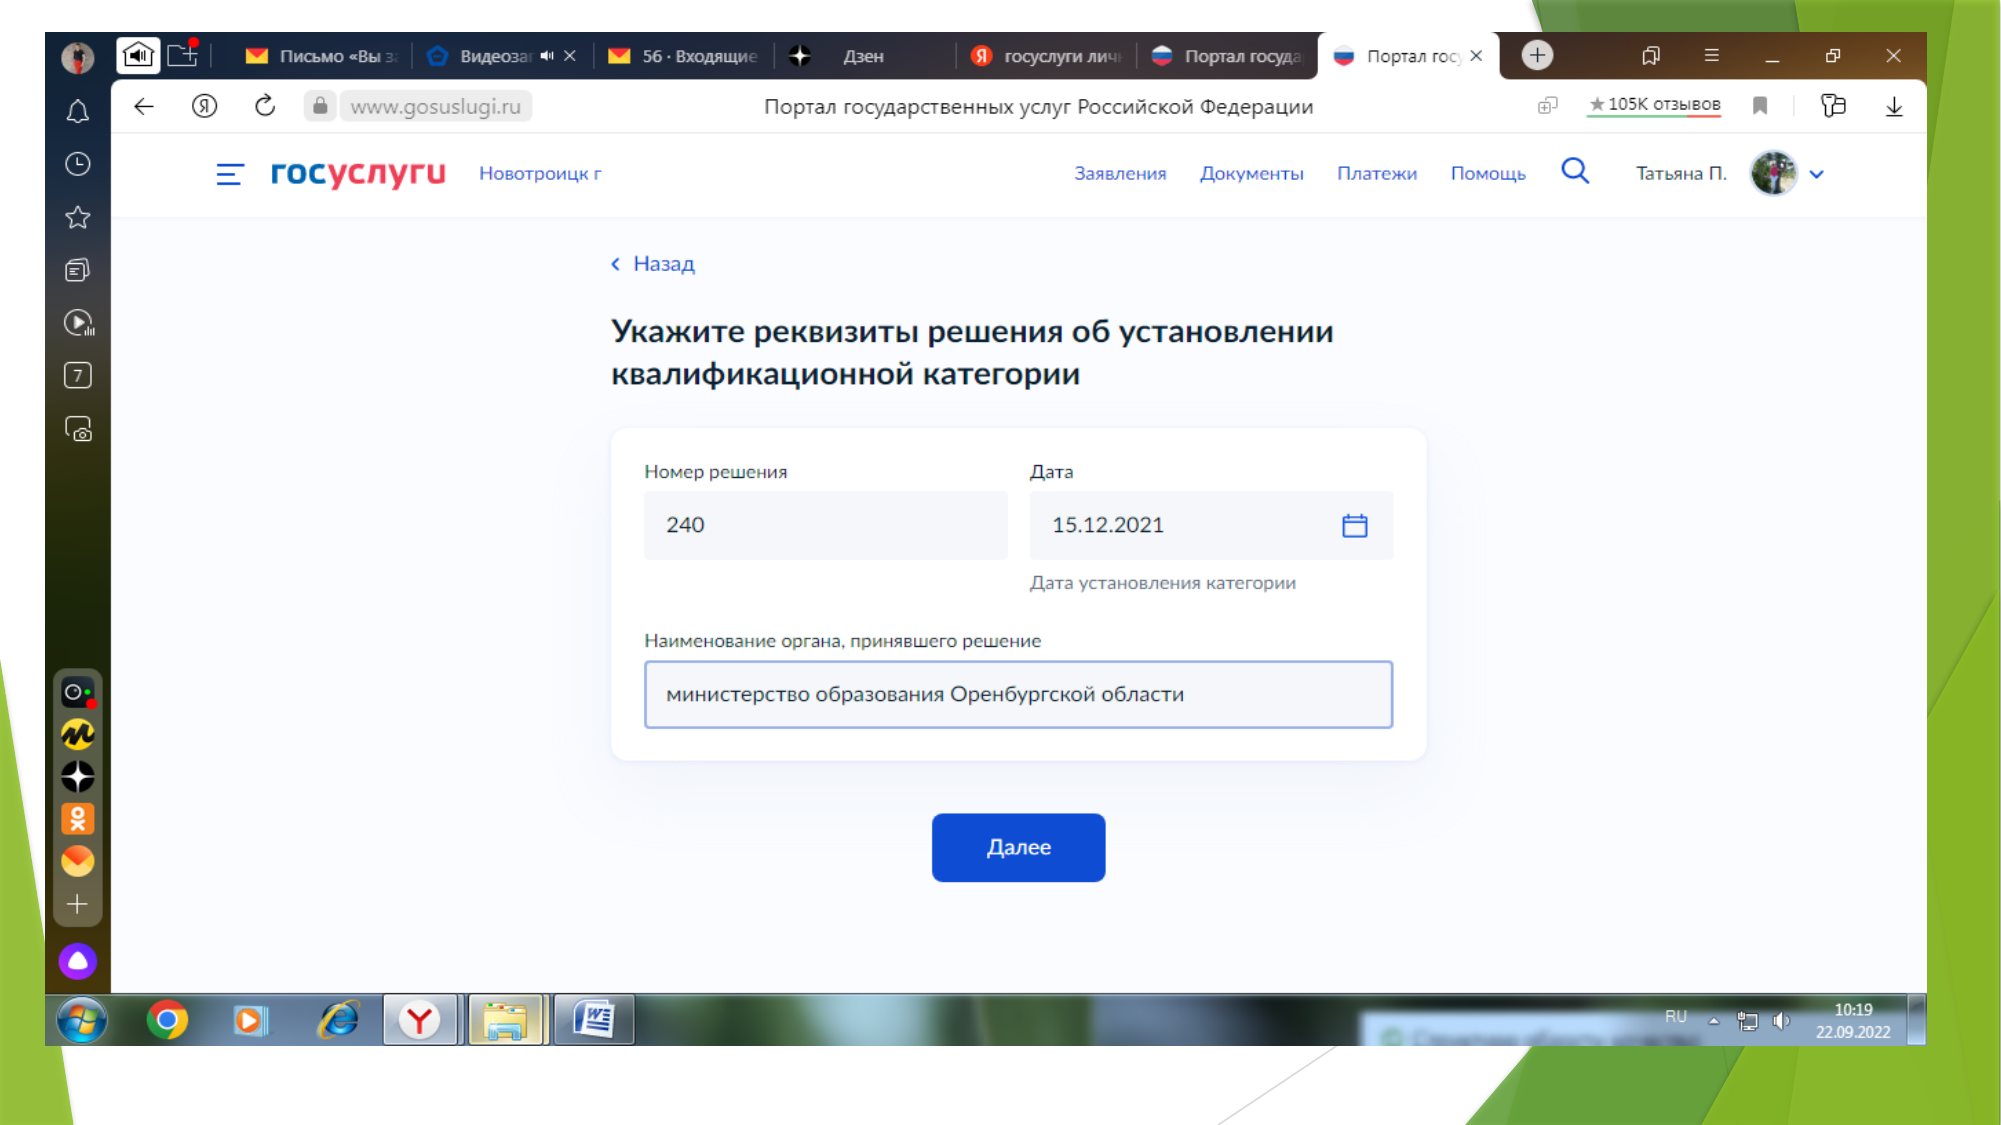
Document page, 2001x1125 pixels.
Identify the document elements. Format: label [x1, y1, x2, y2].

picture [44, 31, 1927, 1047]
